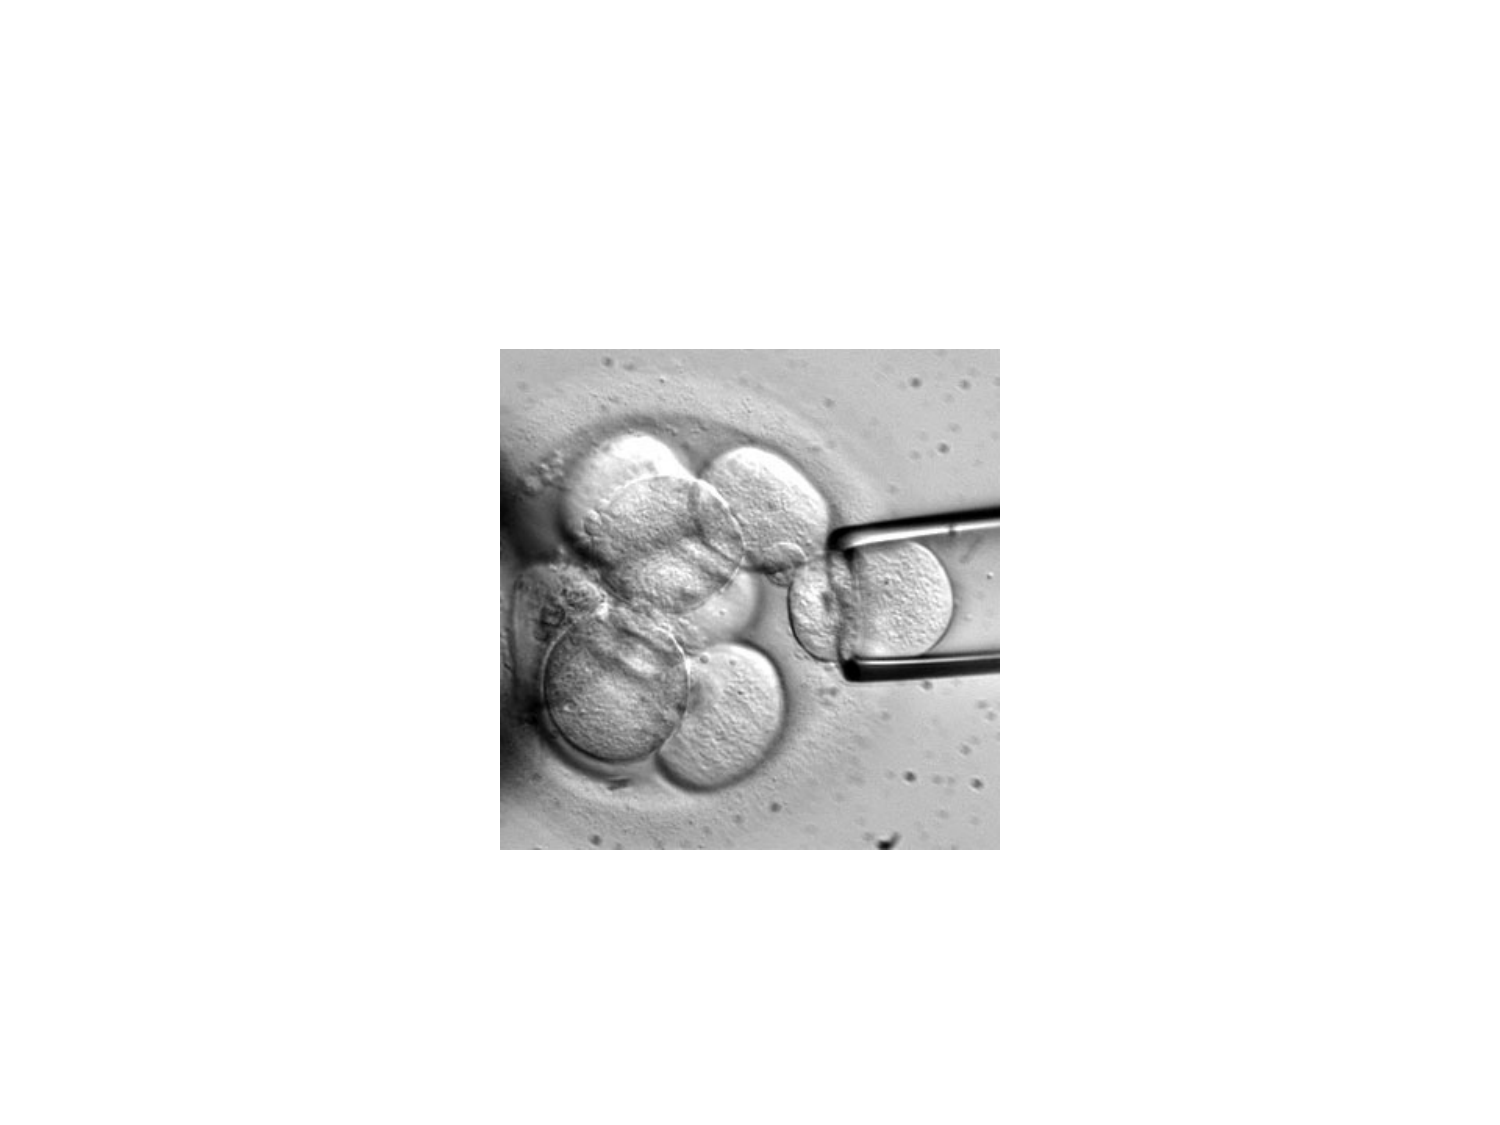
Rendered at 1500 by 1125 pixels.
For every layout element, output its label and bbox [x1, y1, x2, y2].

picture [499, 349, 1001, 851]
